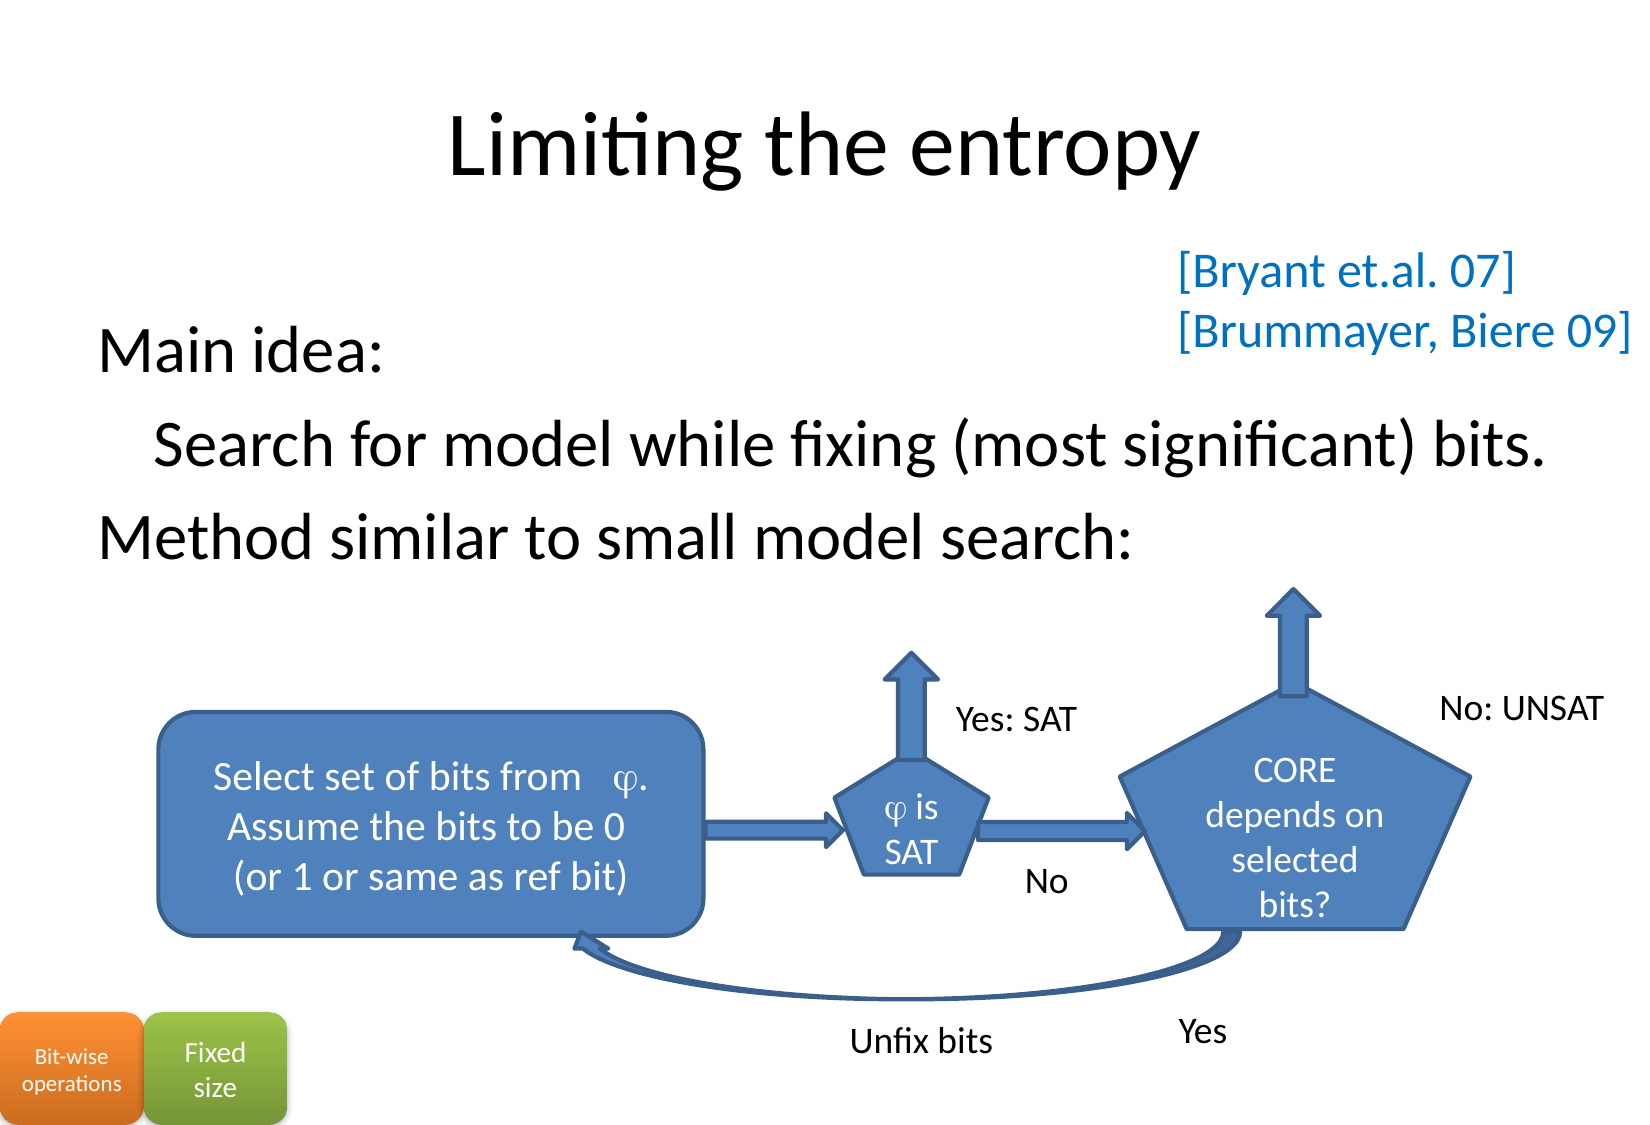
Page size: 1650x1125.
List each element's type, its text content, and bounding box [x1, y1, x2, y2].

text_box [976, 811, 1148, 852]
text_box CORE depends on selected bits? [1117, 687, 1473, 932]
text_box Yes [1163, 998, 1243, 1059]
text_box  is SAT [832, 757, 991, 877]
text_box [1264, 586, 1322, 699]
text_box [703, 811, 846, 850]
text_box No: UNSAT [1424, 675, 1620, 736]
text_box [882, 650, 940, 763]
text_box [0, 1012, 288, 1125]
list Main idea: Search for model while fixing (most significant) bits. Method similar to small model search: [82, 298, 1568, 1042]
text_box Unfix bits [834, 1009, 1009, 1069]
text_box Yes: SAT [940, 686, 1093, 747]
title Limiting the entropy [82, 45, 1568, 233]
text_box No [1009, 848, 1084, 909]
text_box [572, 929, 1243, 1002]
text_box Select set of bits from . Assume the bits to be 0 (or 1 or same as ref bit) [156, 709, 706, 938]
text_box [Bryant et.al. 07] [Brummayer, Biere 09] [1162, 230, 1648, 365]
